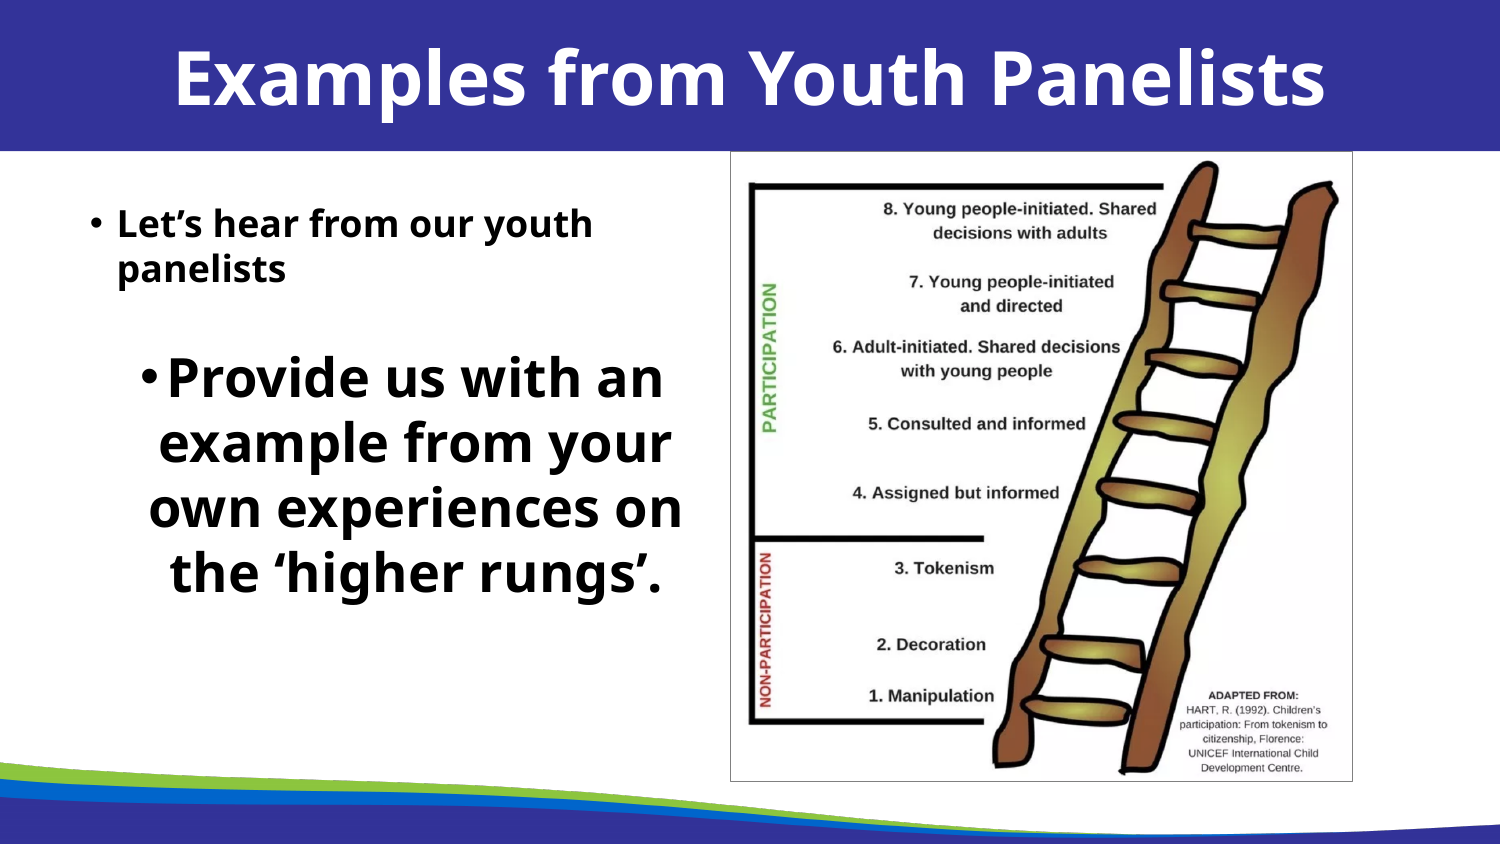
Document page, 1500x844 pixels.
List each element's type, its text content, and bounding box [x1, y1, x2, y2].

title Examples from Youth Panelists [0, 0, 1500, 152]
text_box Let’s hear from our youth panelists Provide us with an example from your own experiences on the ‘higher rungs’. [74, 193, 730, 637]
picture [0, 151, 1500, 844]
